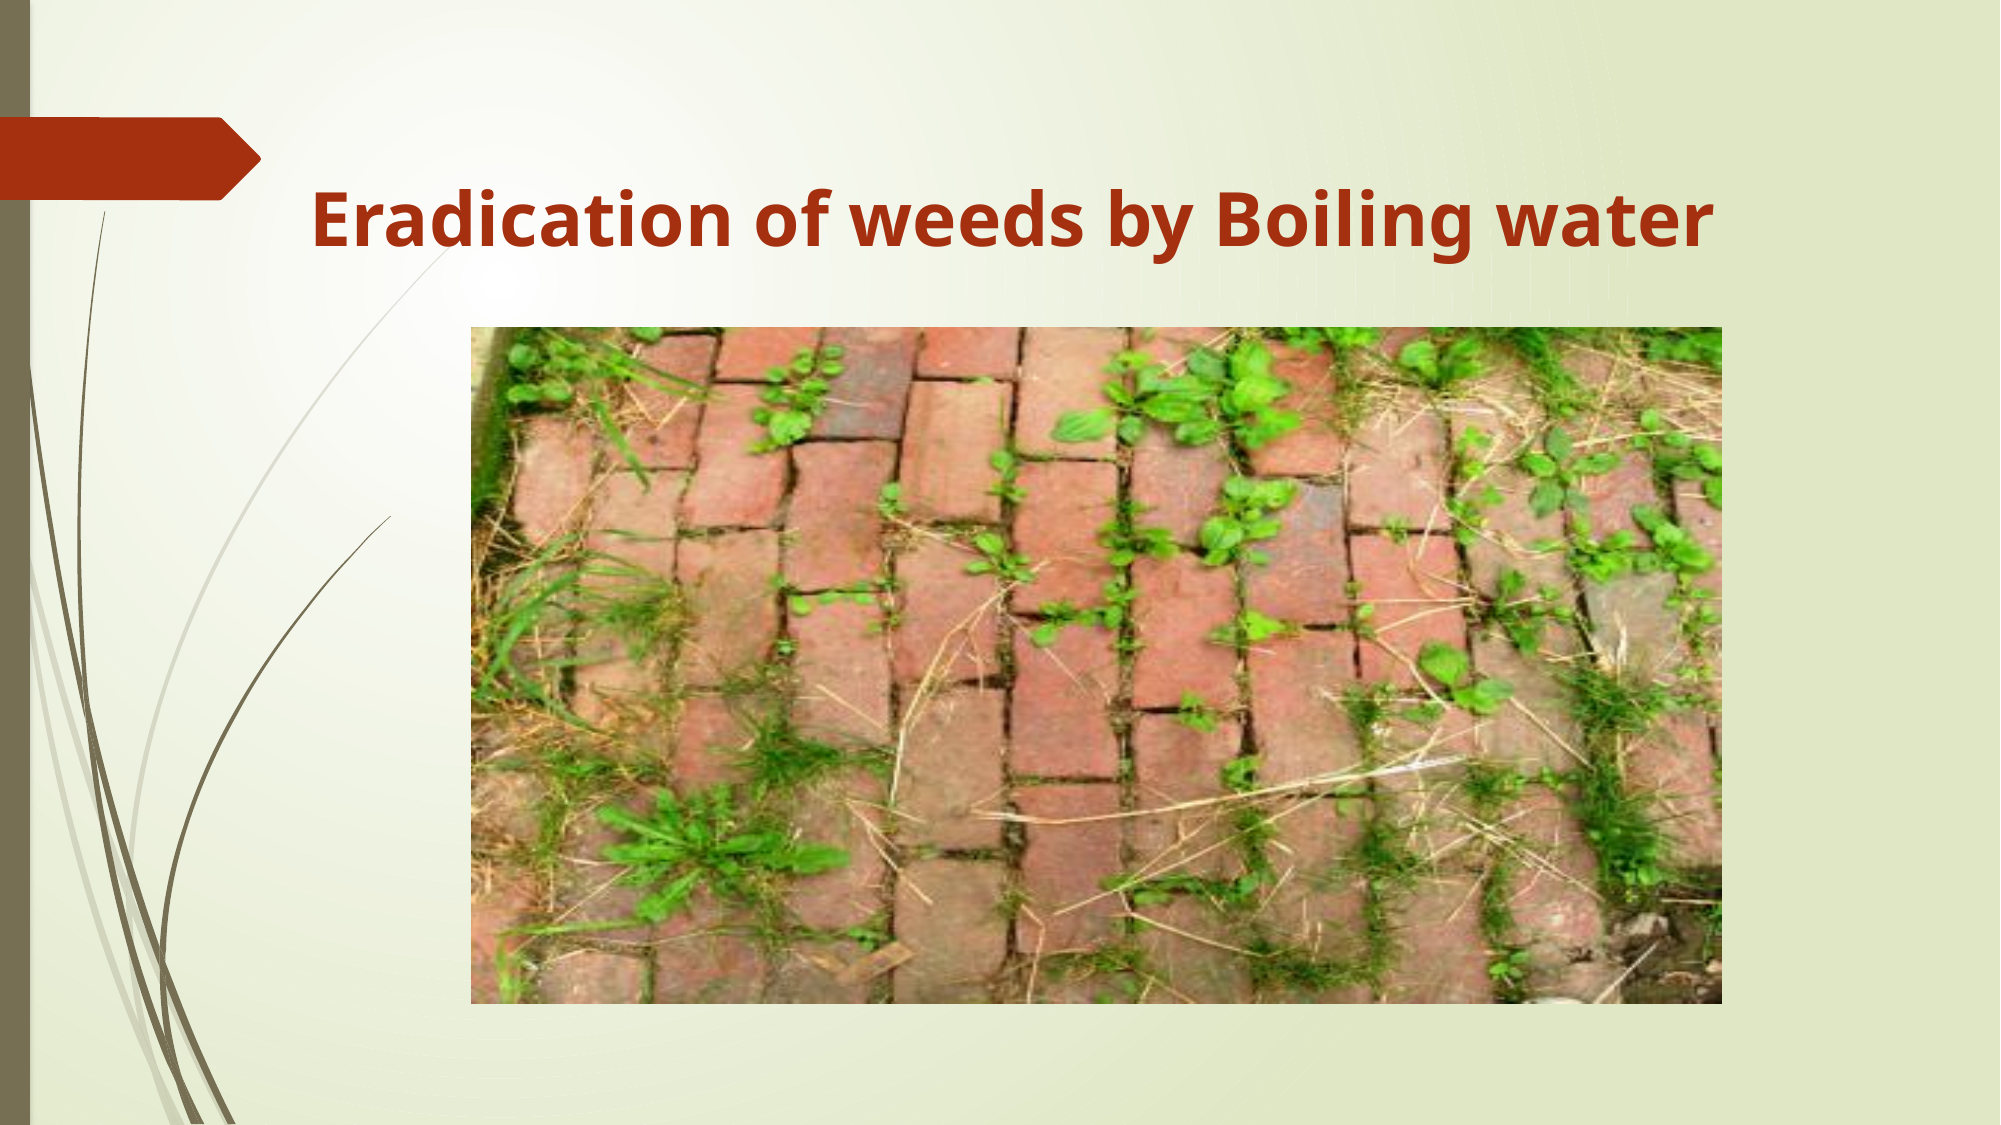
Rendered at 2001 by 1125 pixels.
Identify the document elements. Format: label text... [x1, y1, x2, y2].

title Eradication of weeds by Boiling water [294, 163, 1757, 374]
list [471, 327, 1723, 1004]
